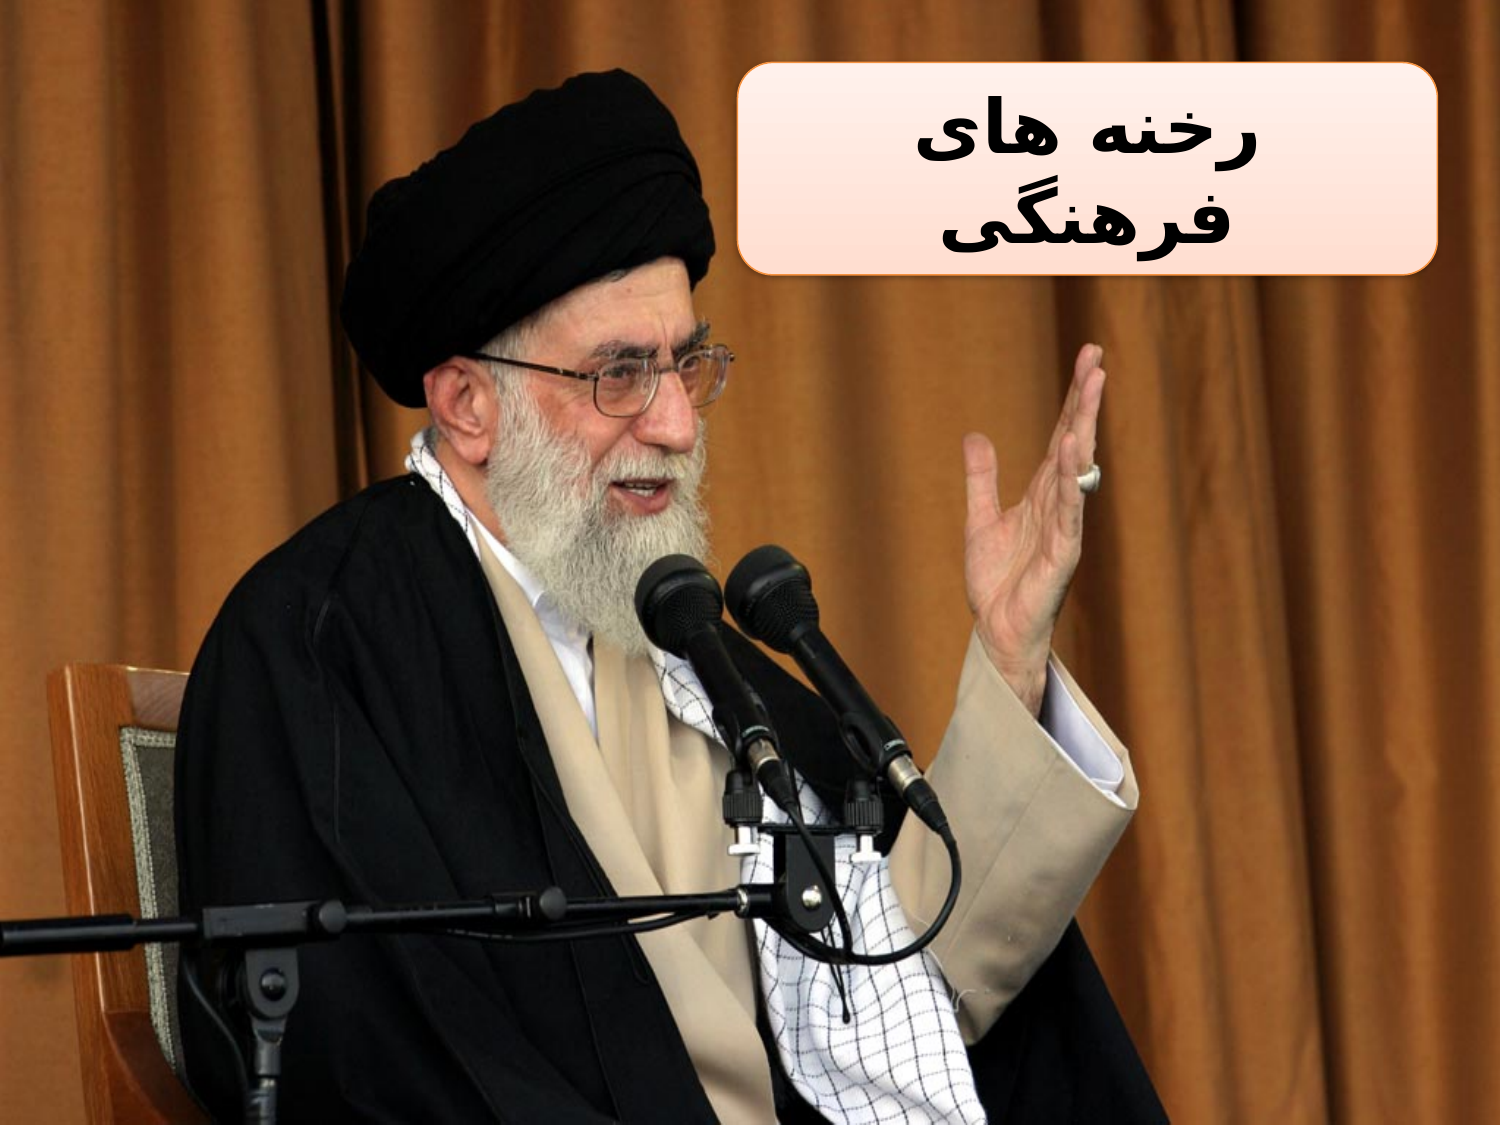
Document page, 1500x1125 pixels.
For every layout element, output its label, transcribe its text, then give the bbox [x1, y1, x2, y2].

text_box رخنه های فرهنگی [736, 61, 1439, 276]
picture [0, 0, 1500, 1125]
